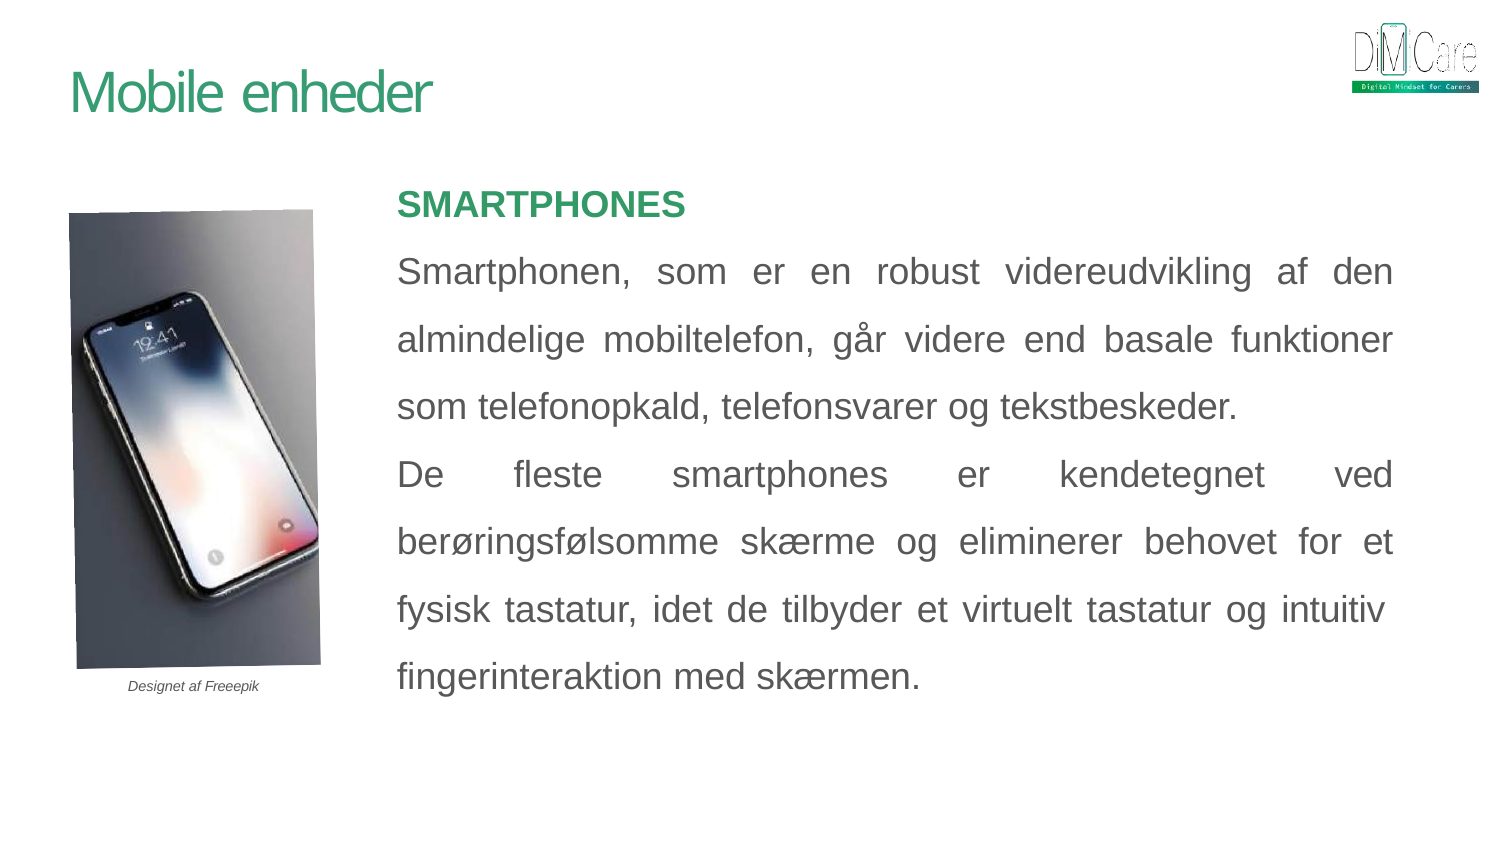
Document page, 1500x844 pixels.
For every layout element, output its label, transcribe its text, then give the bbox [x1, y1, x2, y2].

picture [68, 208, 321, 669]
text_box SMARTPHONES Smartphonen, som er en robust videreudvikling af den almindelige mobiltelefon, går videre end basale funktioner som telefonopkald, telefonsvarer og tekstbeskeder. De fleste smartphones er kendetegnet ved berøringsfølsomme skærme og eliminerer behovet for et fysisk tastatur, idet de tilbyder et virtuelt tastatur og intuitiv [394, 155, 1394, 630]
text_box Designet af Freeepik [125, 677, 264, 695]
text_box fingerinteraktion med skærmen. [394, 650, 926, 698]
picture [1351, 23, 1480, 93]
title Mobile enheder [66, 54, 481, 198]
